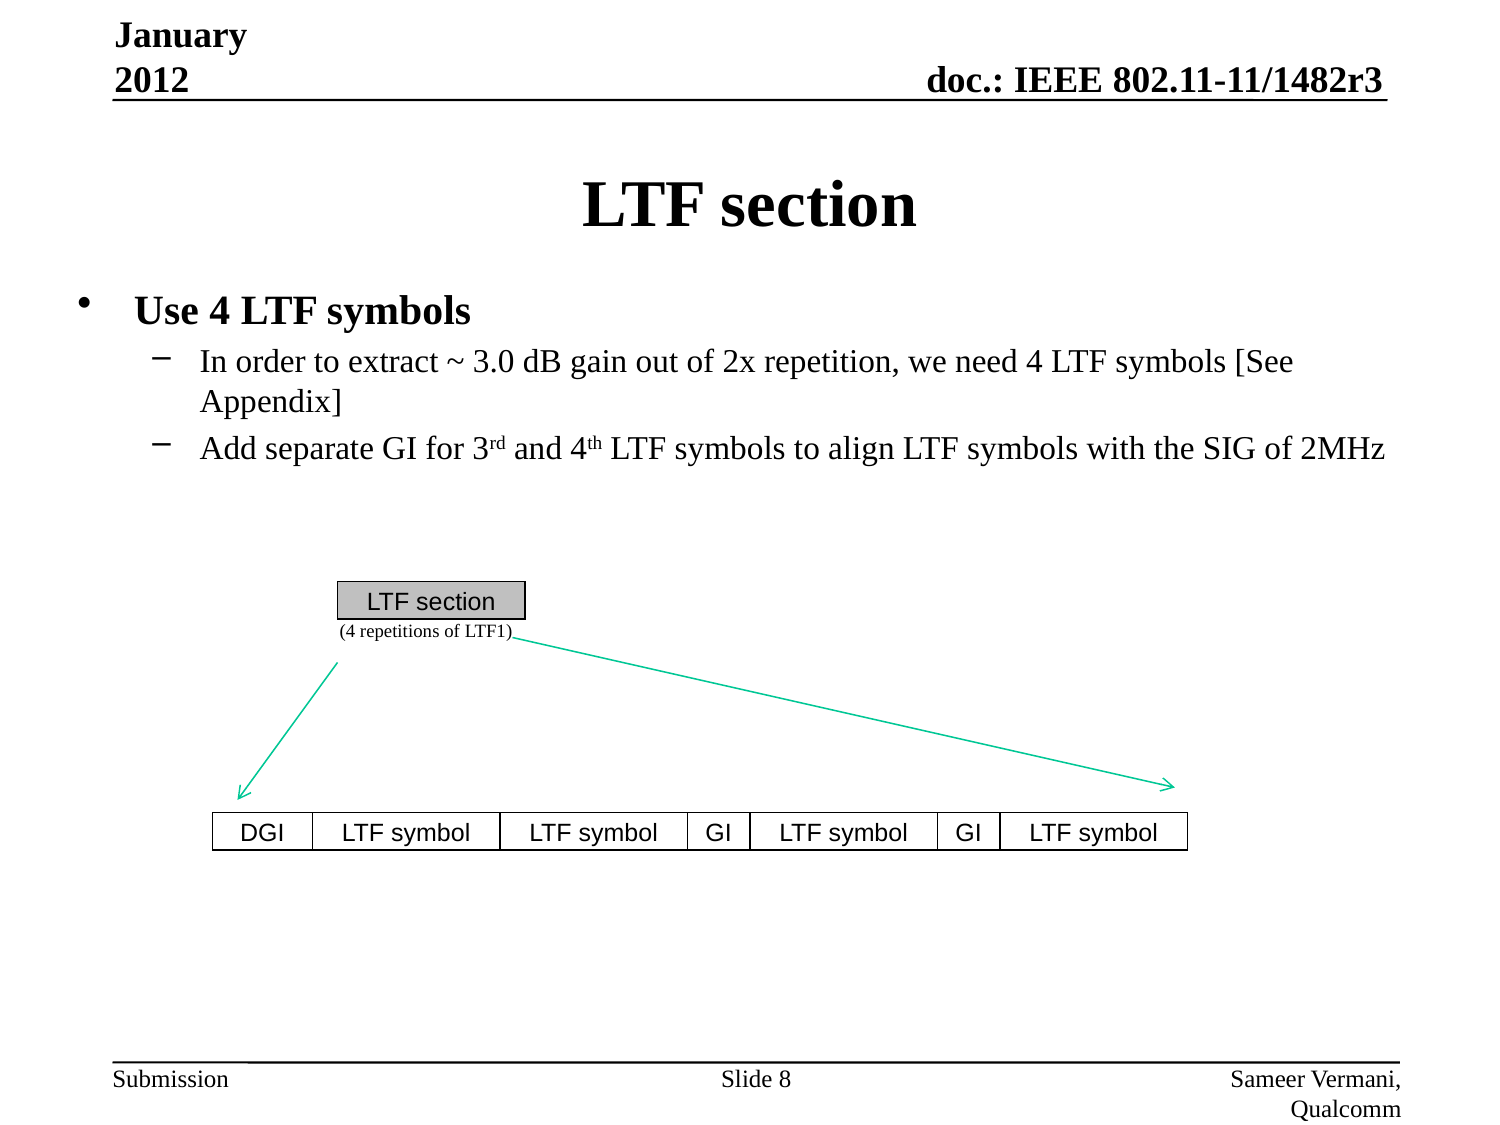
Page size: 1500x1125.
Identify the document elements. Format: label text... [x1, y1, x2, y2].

text_box LTF symbol [750, 812, 937, 850]
text_box GI [687, 812, 750, 850]
text_box LTF symbol [312, 812, 500, 850]
text_box LTF section [337, 581, 525, 611]
text_box LTF symbol [999, 812, 1188, 850]
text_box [218, 680, 357, 782]
text_box (4 repetitions of LTF1) [324, 611, 538, 649]
slide_number Slide 8 [712, 1062, 800, 1093]
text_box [512, 637, 1176, 788]
text_box LTF symbol [500, 812, 687, 850]
text_box DGI [212, 812, 312, 850]
footer Sameer Vermani, Qualcomm [1148, 1062, 1402, 1093]
list Use 4 LTF symbols In order to extract ~ 3.0 dB gain out of 2x repetition, we need 4 LTF symbols [See Appendix] Add separate GI for 3rd and 4th LTF symbols to align LTF symbols with the SIG of 2MHz [62, 275, 1425, 975]
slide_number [114, 54, 333, 100]
title LTF section [112, 112, 1388, 275]
text_box GI [937, 812, 999, 850]
